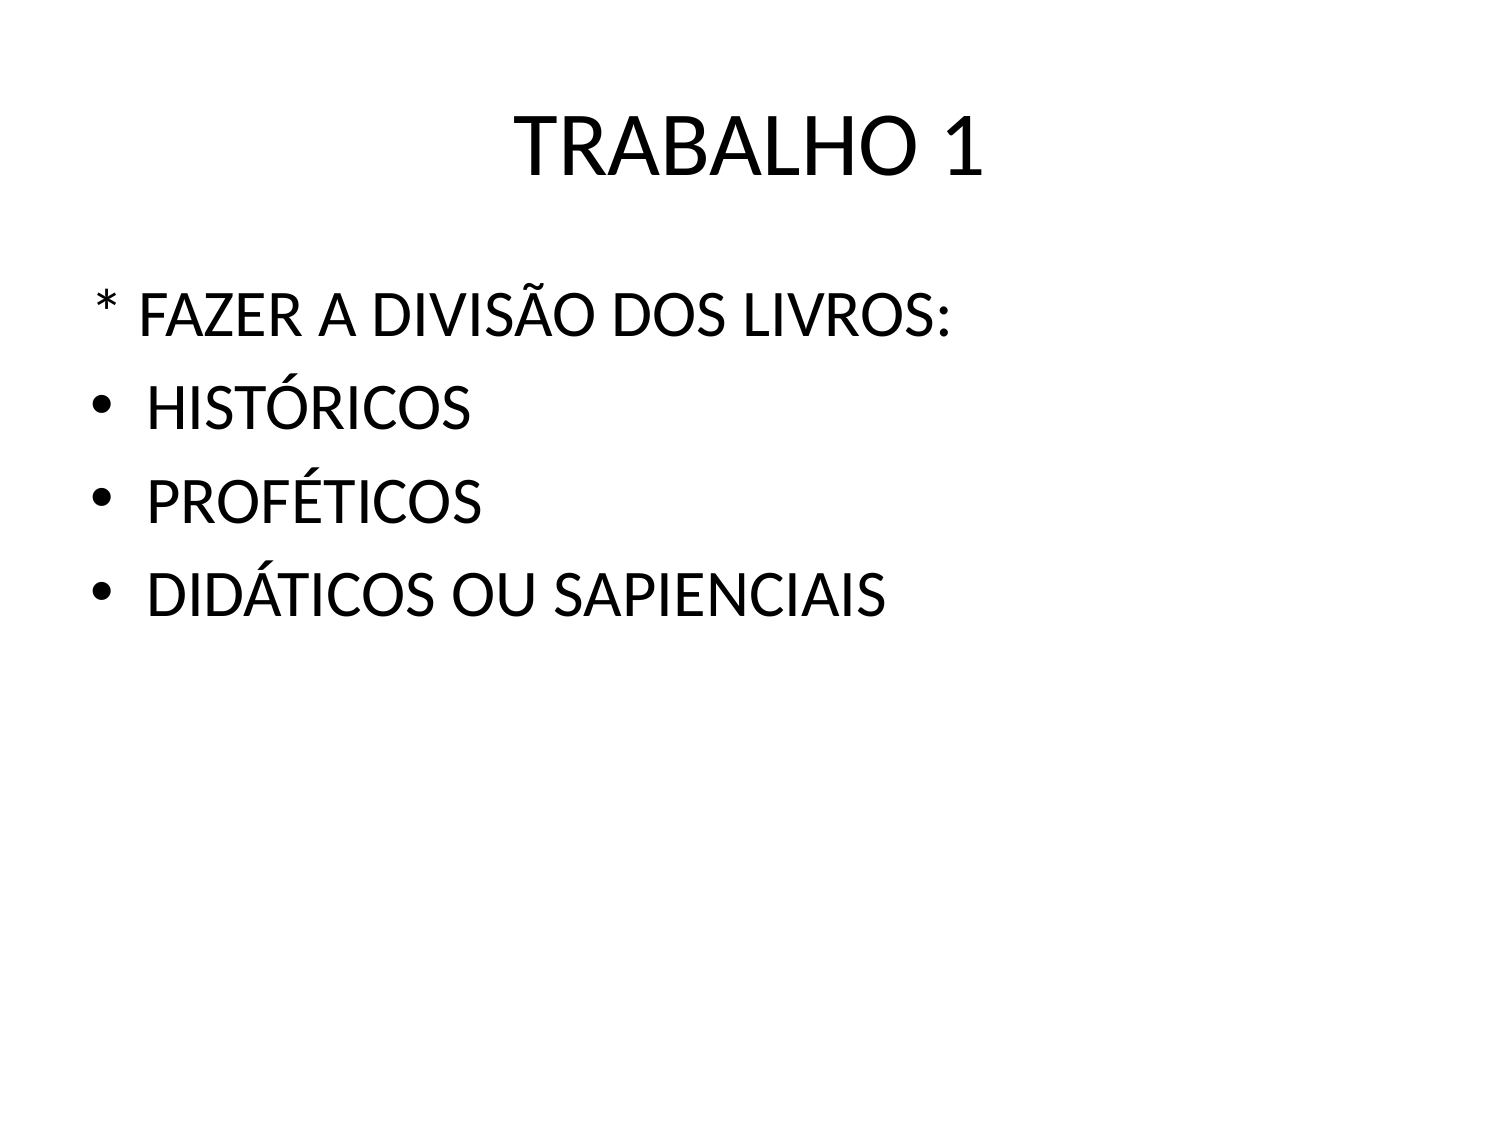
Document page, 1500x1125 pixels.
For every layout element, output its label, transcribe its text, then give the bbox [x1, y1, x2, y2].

list * FAZER A DIVISÃO DOS LIVROS: HISTÓRICOS PROFÉTICOS DIDÁTICOS OU SAPIENCIAIS [75, 262, 1425, 1005]
title TRABALHO 1 [75, 45, 1425, 233]
